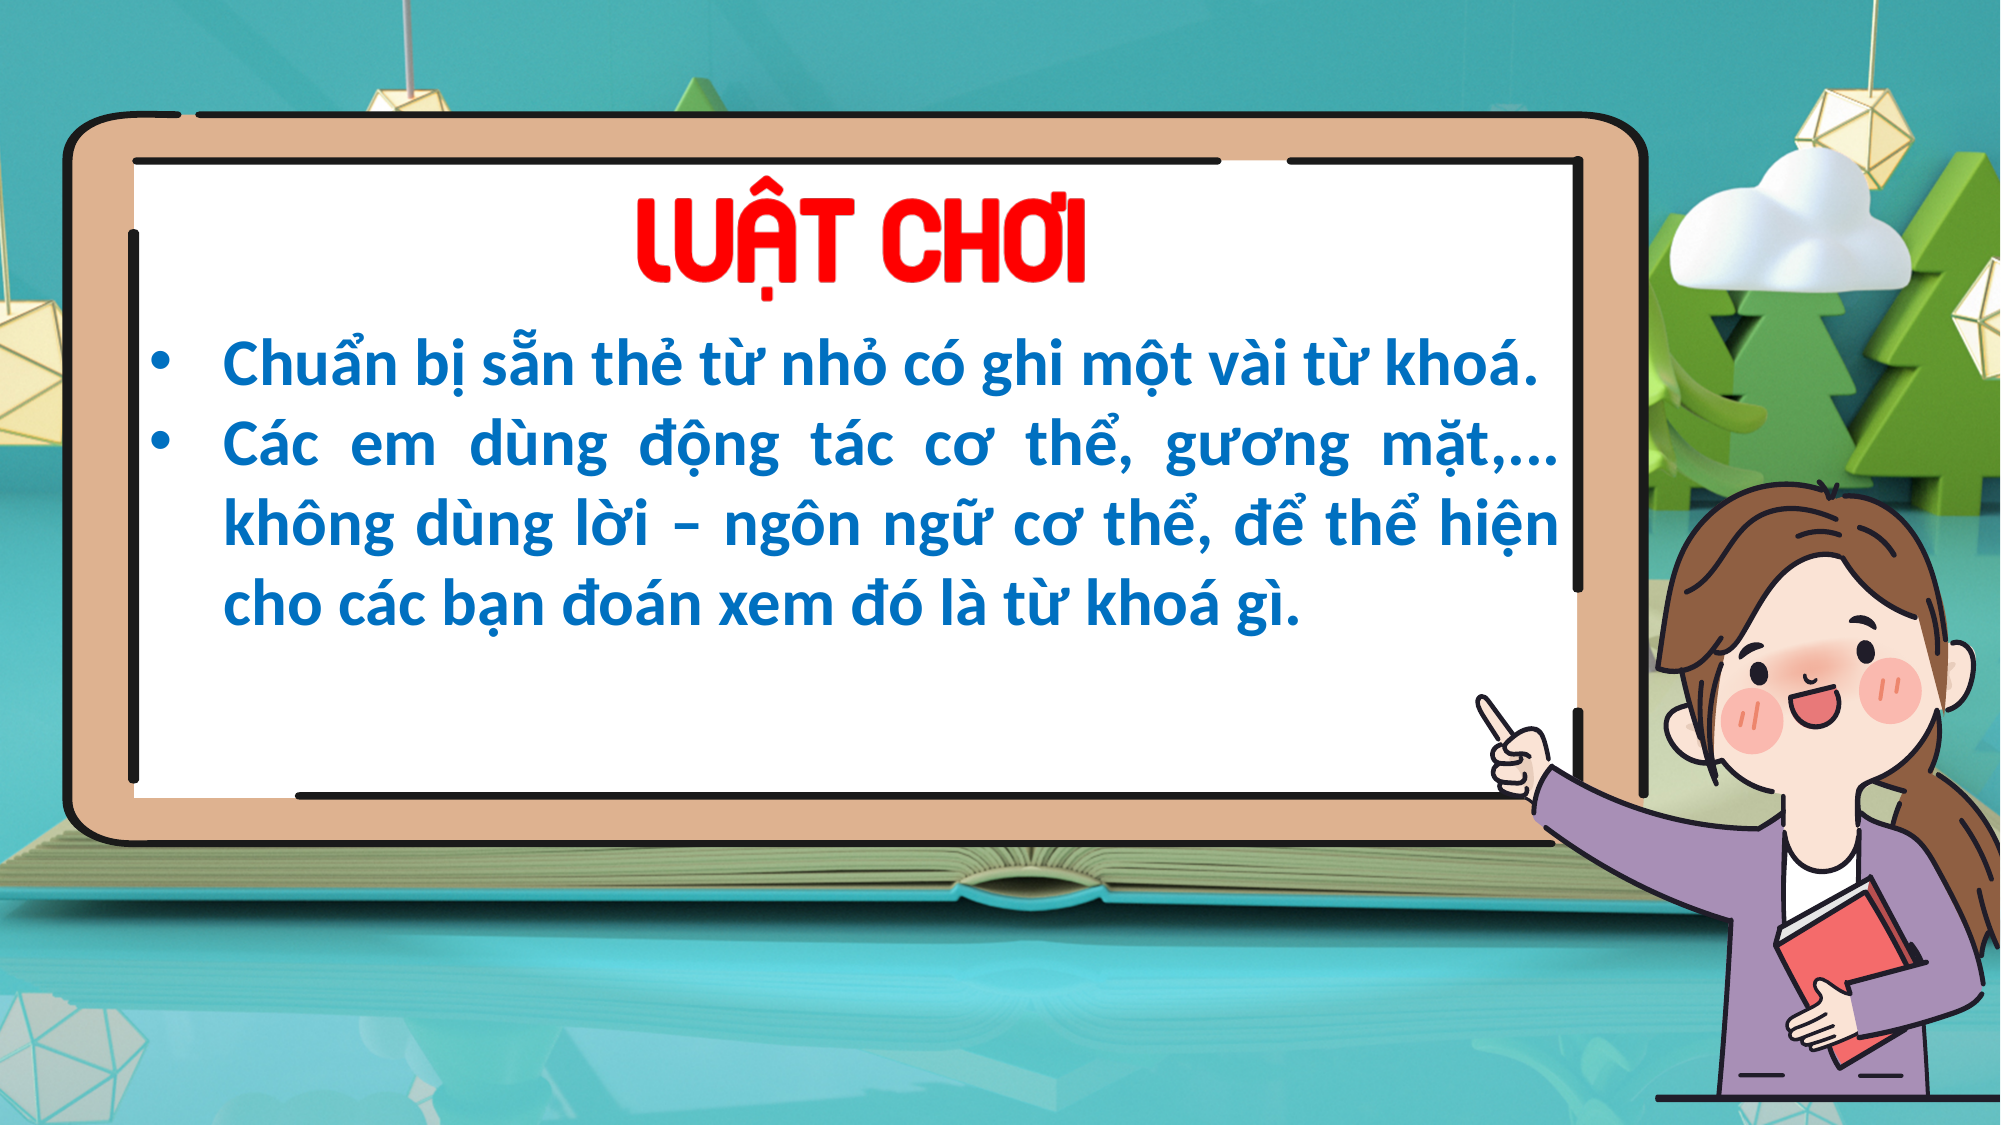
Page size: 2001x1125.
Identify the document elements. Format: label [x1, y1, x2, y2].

text_box [62, 110, 1649, 848]
picture [0, 0, 2001, 1125]
text_box [1475, 479, 2000, 1103]
